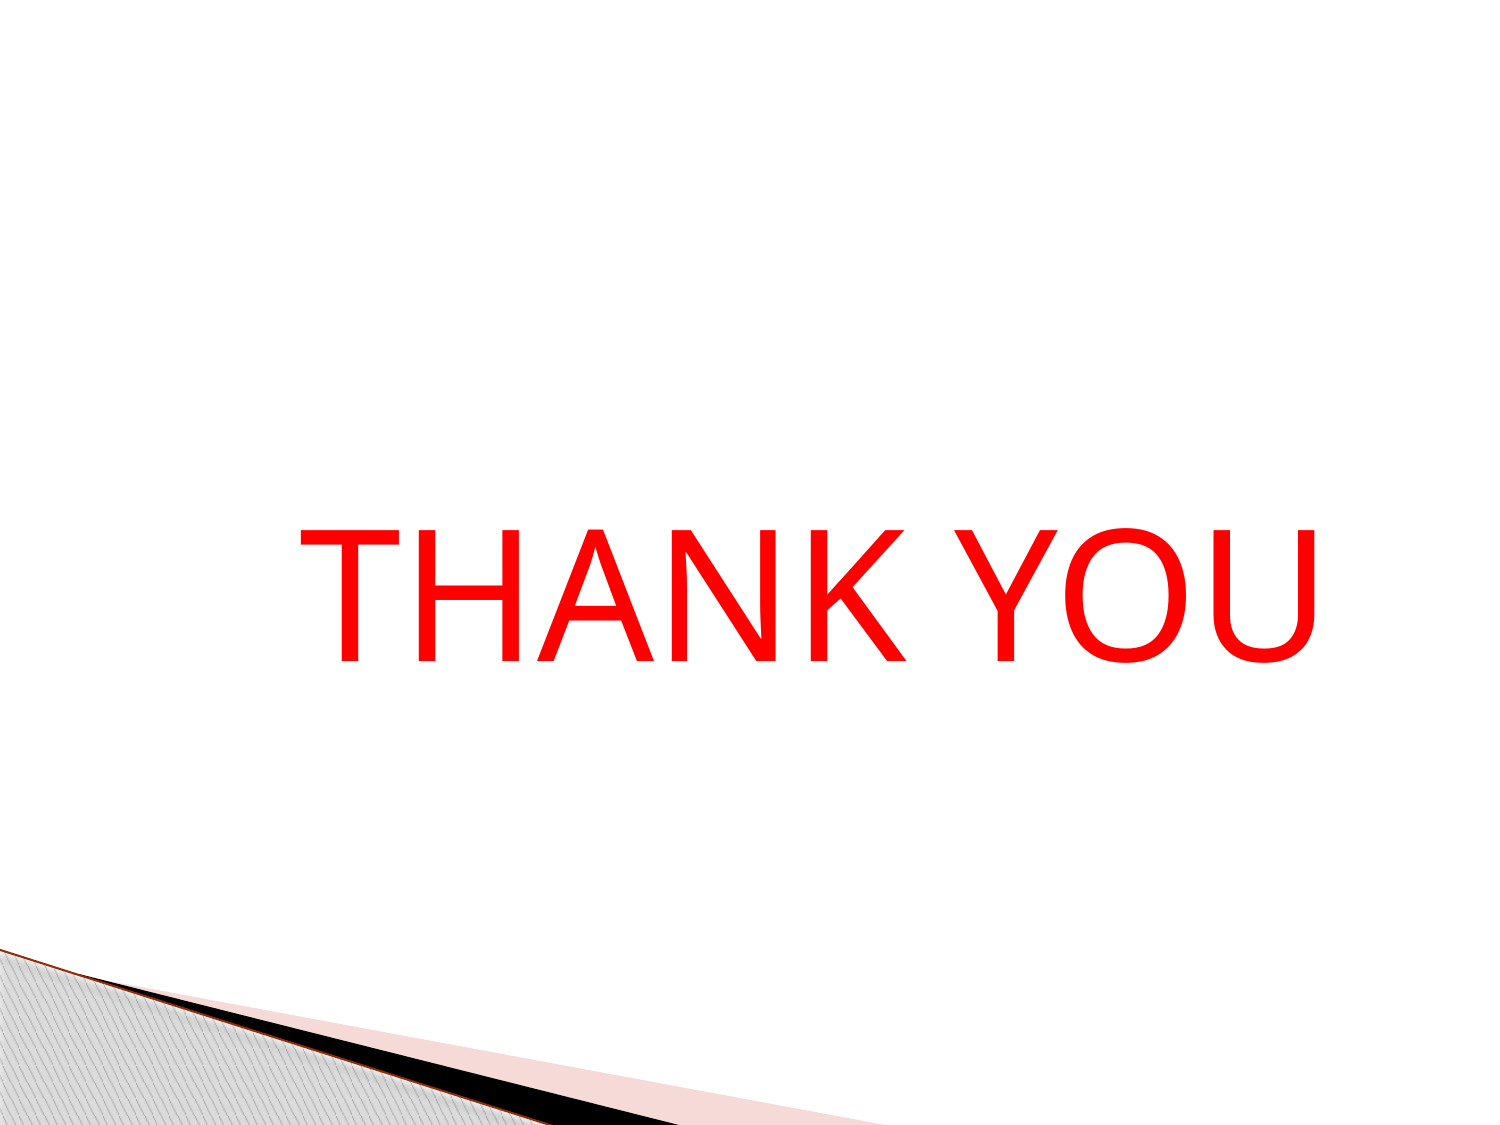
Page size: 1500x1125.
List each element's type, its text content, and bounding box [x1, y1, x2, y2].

list THANK YOU [75, 243, 1425, 986]
